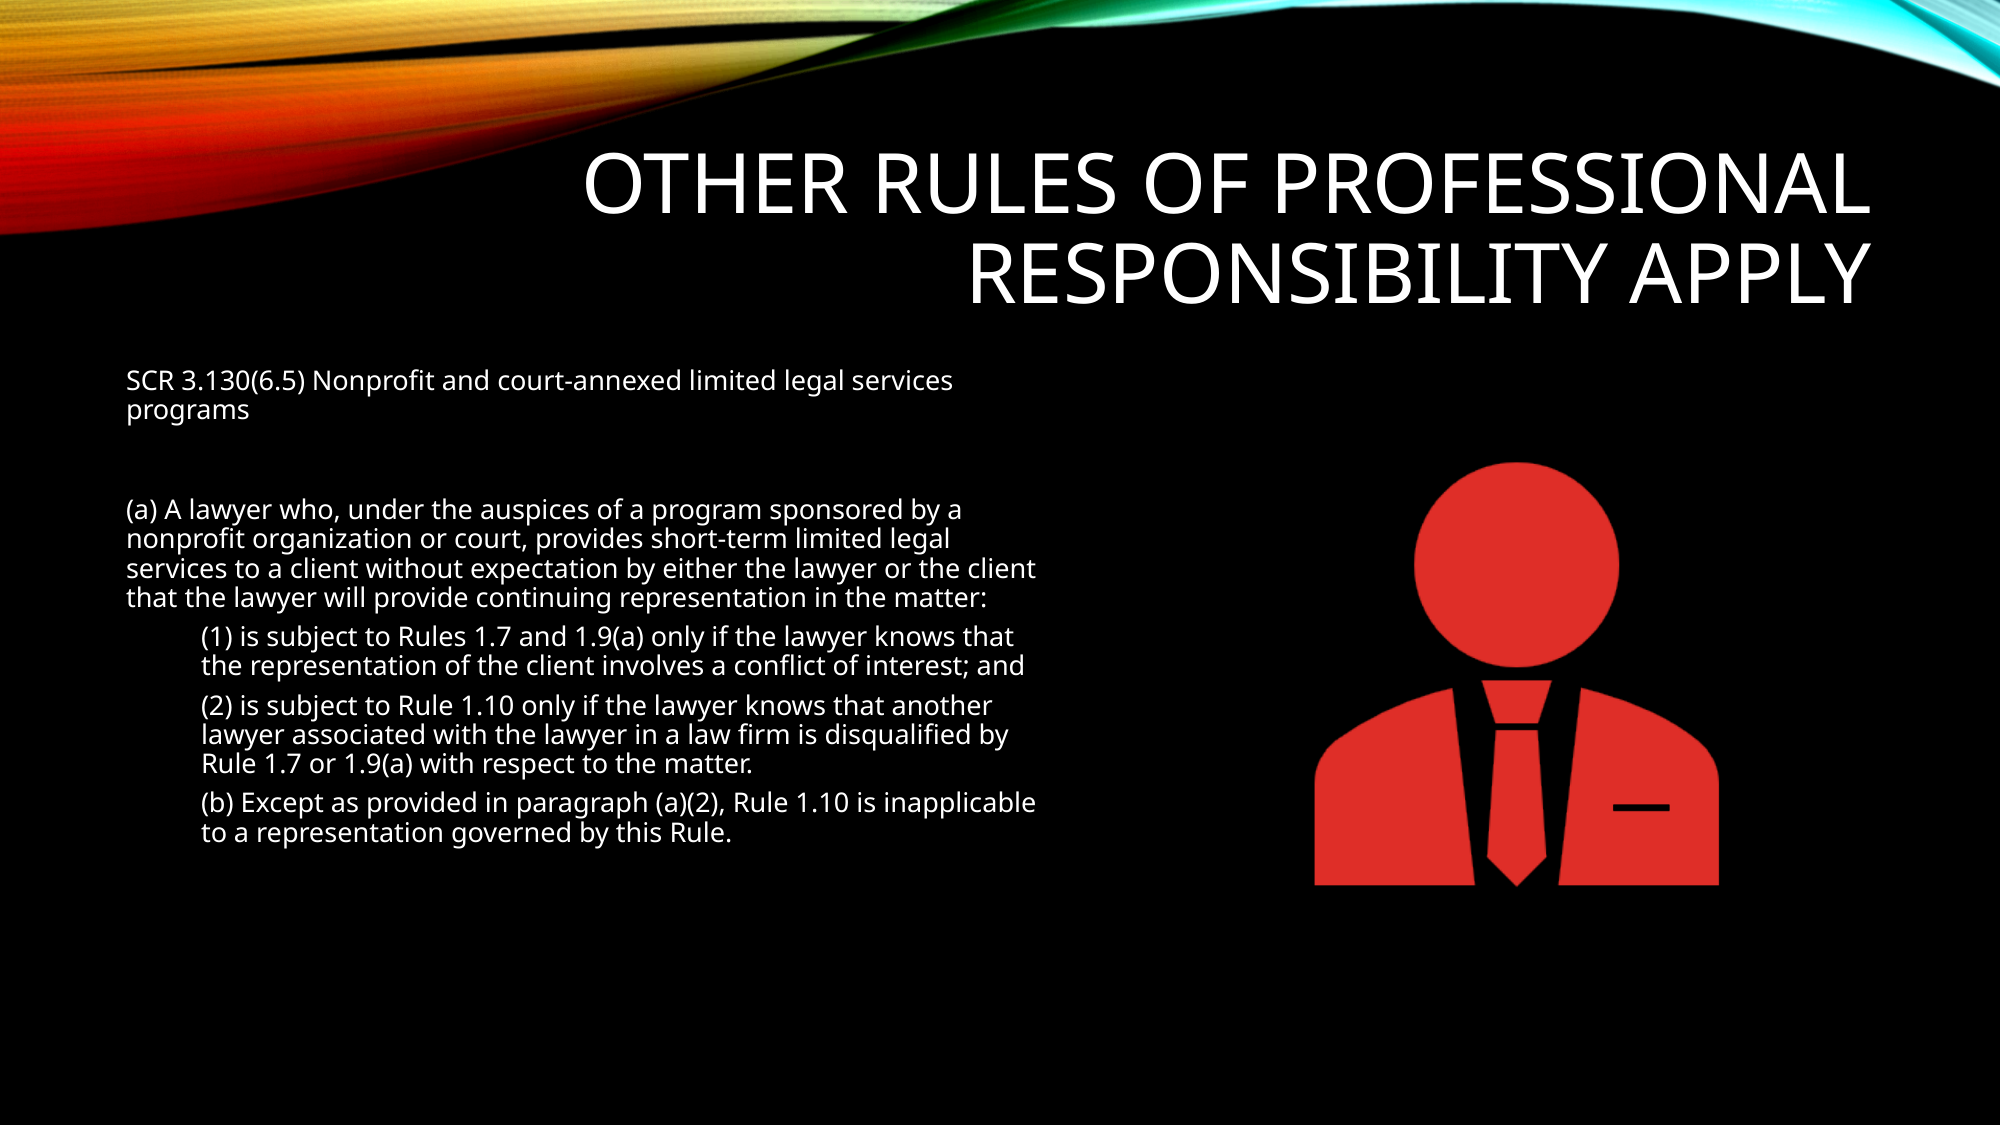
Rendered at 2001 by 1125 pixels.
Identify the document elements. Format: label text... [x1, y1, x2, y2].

list SCR 3.130(6.5) Nonprofit and court-annexed limited legal services programs (a) A lawyer who, under the auspices of a program sponsored by a nonprofit organization or court, provides short-term limited legal services to a client without expectation by either the lawyer or the client that the lawyer will provide continuing representation in the matter: (1) is subject to Rules 1.7 and 1.9(a) only if the lawyer knows that the representation of the client involves a conflict of interest; and (2) is subject to Rule 1.10 only if the lawyer knows that another lawyer associated with the lawyer in a law firm is disqualified by Rule 1.7 or 1.9(a) with respect to the matter. (b) Except as provided in paragraph (a)(2), Rule 1.10 is inapplicable to a representation governed by this Rule. [111, 360, 1066, 1021]
picture [1217, 372, 1816, 971]
picture [0, 0, 2000, 237]
title Other rules of professional responsibility apply [474, 125, 1888, 338]
